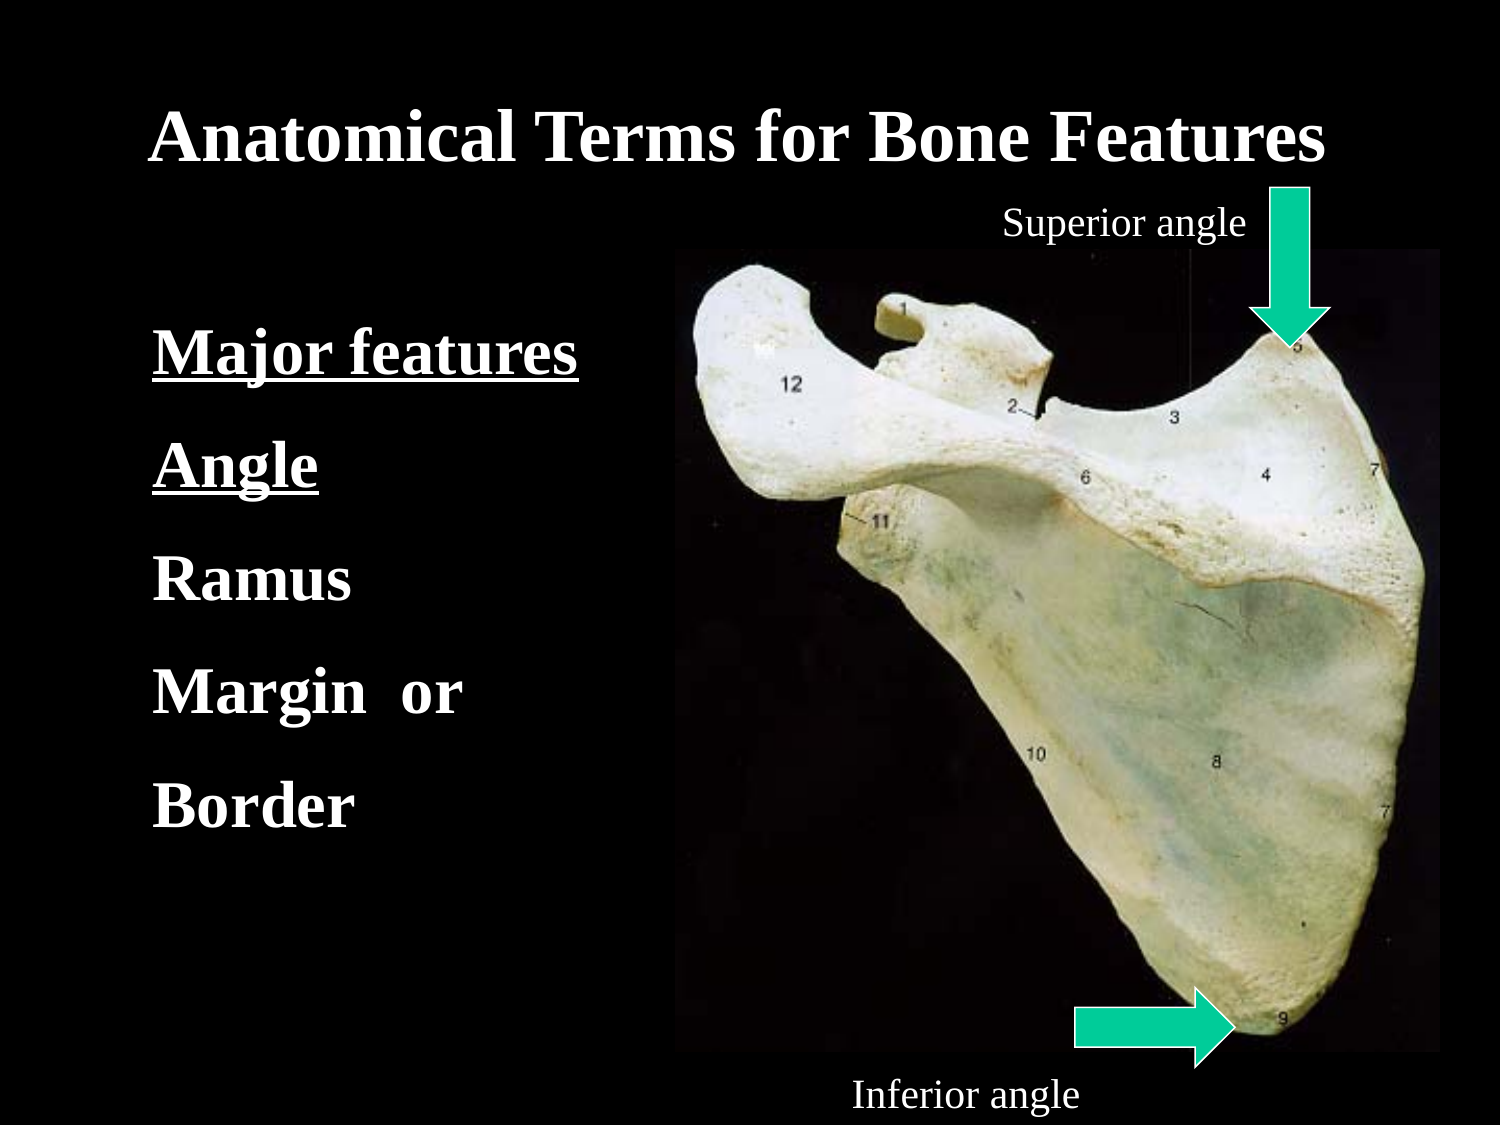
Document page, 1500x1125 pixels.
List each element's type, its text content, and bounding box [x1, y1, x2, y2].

title Anatomical Terms for Bone Features [99, 37, 1376, 226]
picture [674, 249, 1440, 1053]
text_box [1269, 187, 1310, 248]
list Major features Angle Ramus Margin or Border [137, 299, 669, 976]
text_box Inferior angle [836, 1062, 1096, 1125]
text_box Superior angle [987, 187, 1262, 248]
